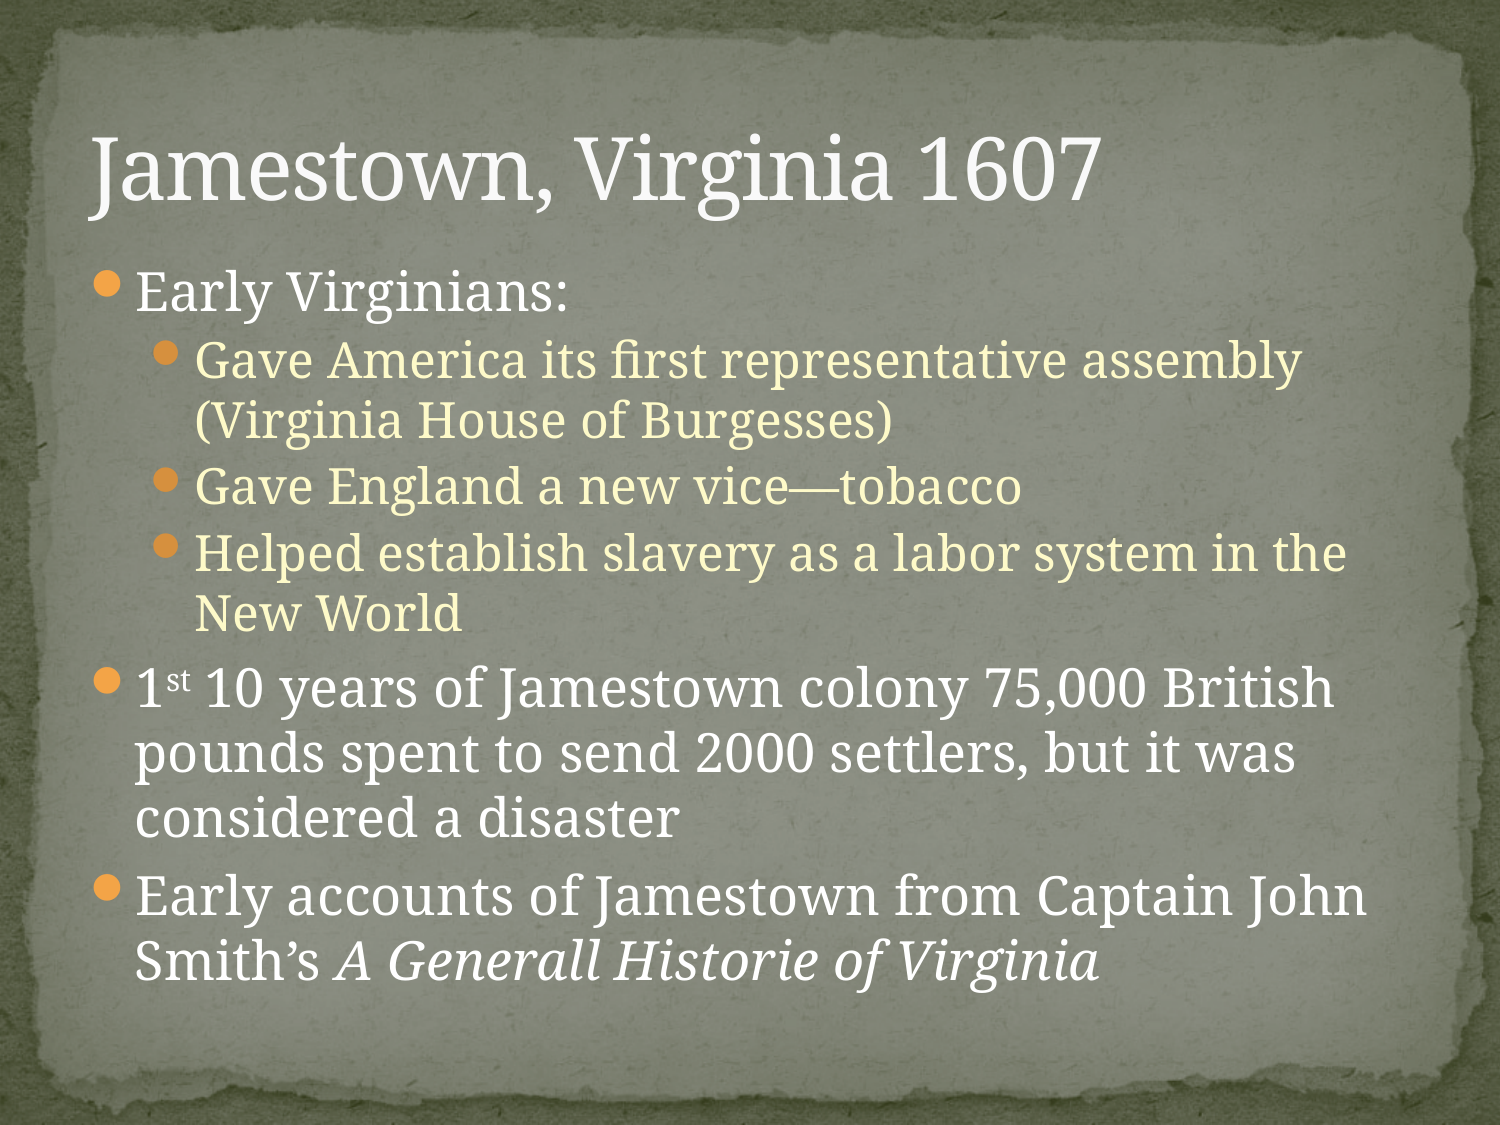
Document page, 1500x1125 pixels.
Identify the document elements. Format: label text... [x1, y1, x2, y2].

title Jamestown, Virginia 1607 [74, 24, 1425, 225]
list Early Virginians: Gave America its first representative assembly (Virginia House of Burgesses) Gave England a new vice—tobacco Helped establish slavery as a labor system in the New World 1st 10 years of Jamestown colony 75,000 British pounds spent to send 2000 settlers, but it was considered a disaster Early accounts of Jamestown from Captain John Smith’s A Generall Historie of Virginia [75, 249, 1425, 1000]
